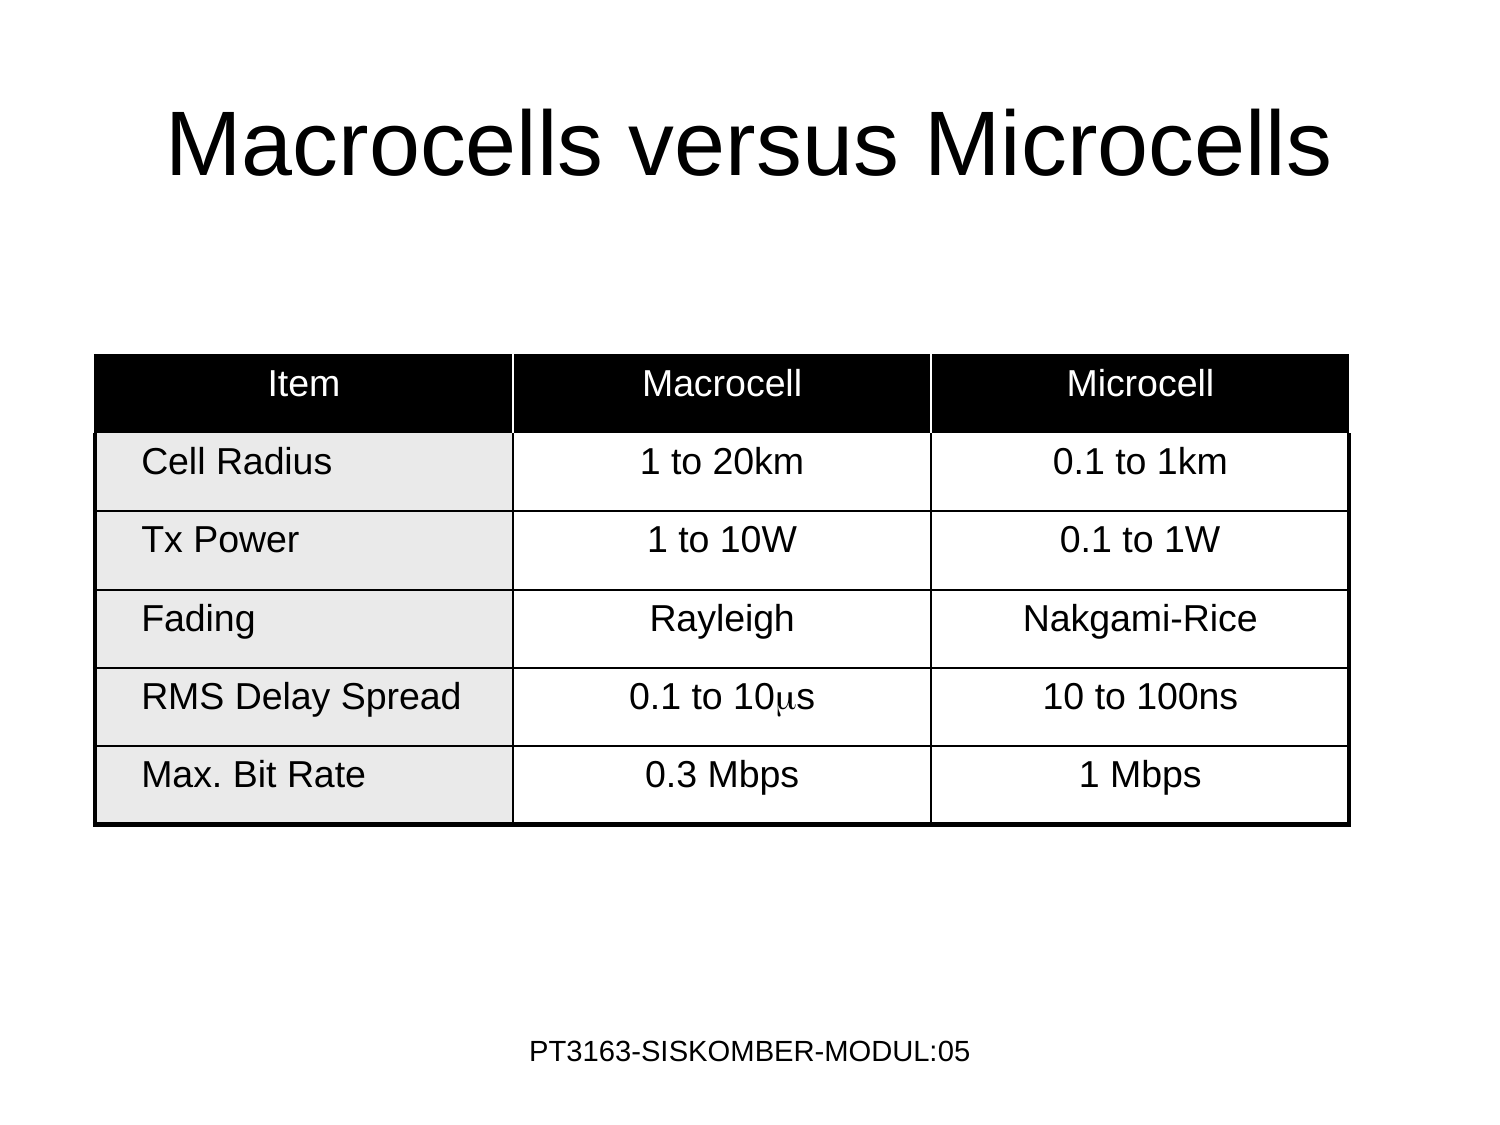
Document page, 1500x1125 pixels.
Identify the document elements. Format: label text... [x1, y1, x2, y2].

table_cell 0.1 to 10ms [514, 669, 930, 745]
table_cell Max. Bit Rate [97, 747, 512, 822]
table_cell 10 to 100ns [932, 669, 1347, 745]
table_cell Fading [97, 591, 512, 667]
table_cell Cell Radius [97, 433, 512, 510]
table_header Macrocell [514, 356, 930, 433]
footer PT3163-SISKOMBER-MODUL:05 [512, 1024, 988, 1103]
table_cell RMS Delay Spread [97, 669, 512, 745]
table_cell 1 to 20km [514, 433, 930, 510]
table_cell Tx Power [97, 512, 512, 589]
table_header Item [96, 356, 512, 433]
table_header Microcell [932, 356, 1349, 433]
table_cell Nakgami-Rice [932, 591, 1347, 667]
title Macrocells versus Microcells [74, 44, 1426, 233]
table_cell 0.3 Mbps [514, 747, 930, 822]
table_cell 1 to 10W [514, 512, 930, 589]
table_cell 0.1 to 1W [932, 512, 1347, 589]
table_cell Rayleigh [514, 591, 930, 667]
table_cell 0.1 to 1km [932, 433, 1347, 510]
table_cell 1 Mbps [932, 747, 1347, 822]
